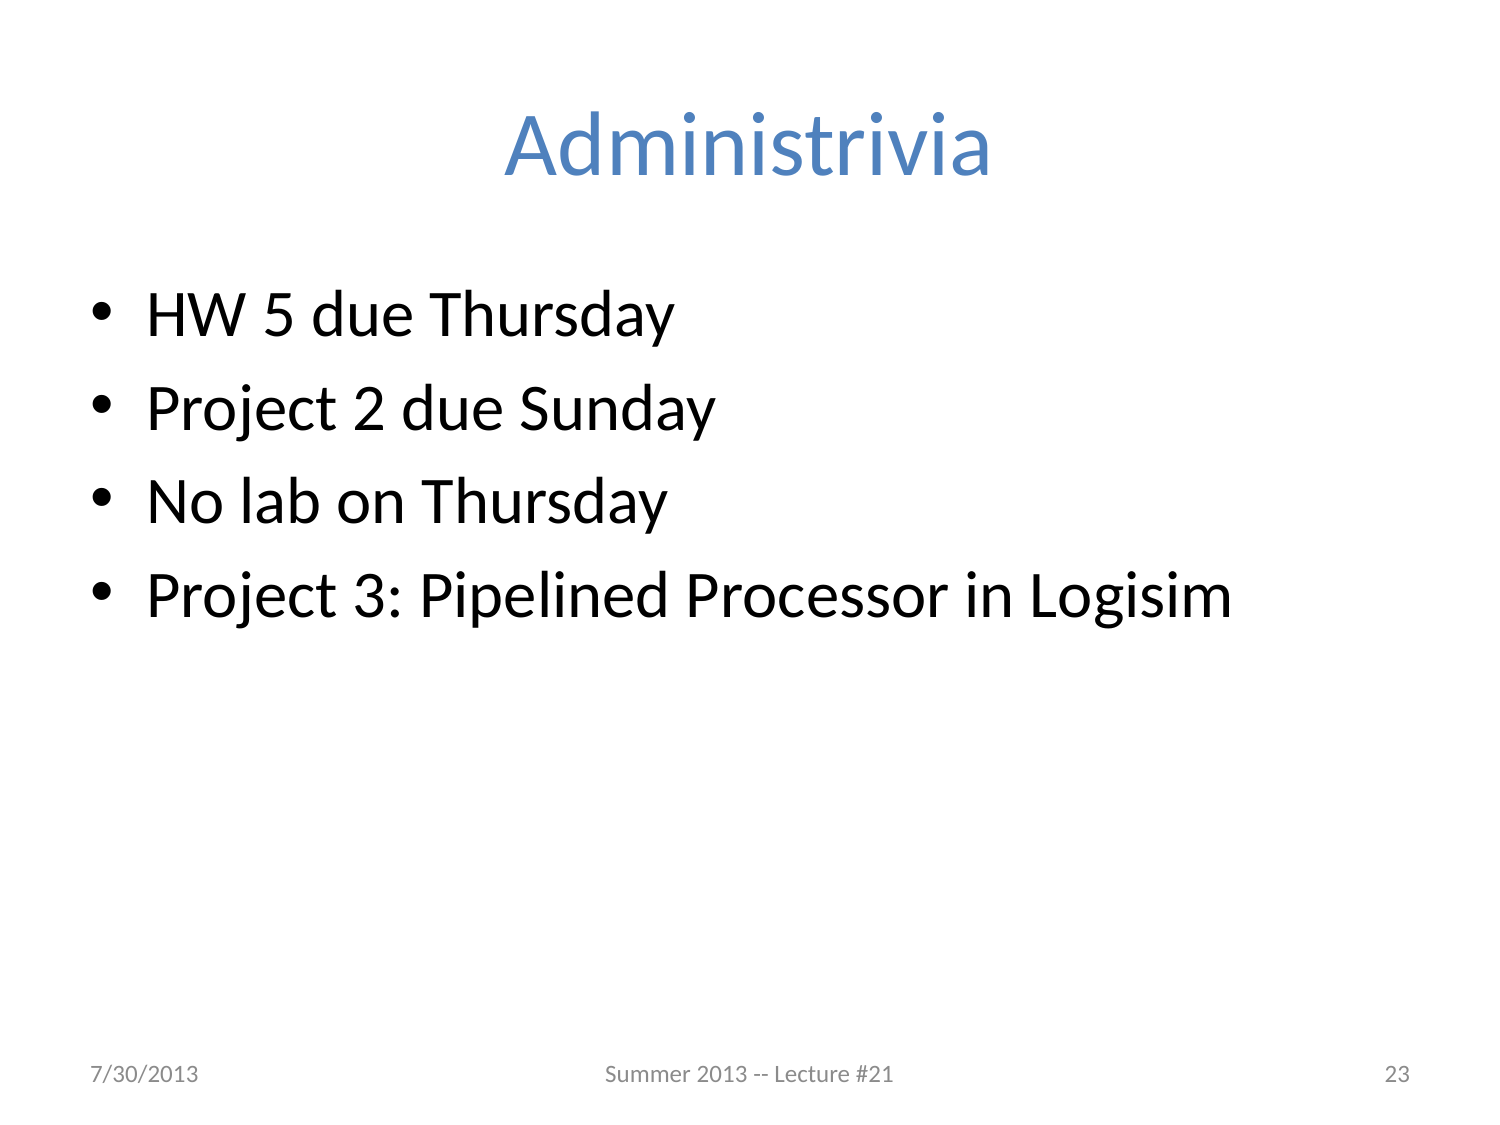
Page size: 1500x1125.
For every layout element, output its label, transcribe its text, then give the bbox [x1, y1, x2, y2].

list HW 5 due Thursday Project 2 due Sunday No lab on Thursday Project 3: Pipelined Processor in Logisim [75, 262, 1425, 1039]
footer Summer 2013 -- Lecture #21 [512, 1042, 988, 1103]
slide_number 23 [1074, 1042, 1425, 1103]
title Administrivia [75, 45, 1425, 233]
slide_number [75, 1042, 425, 1103]
